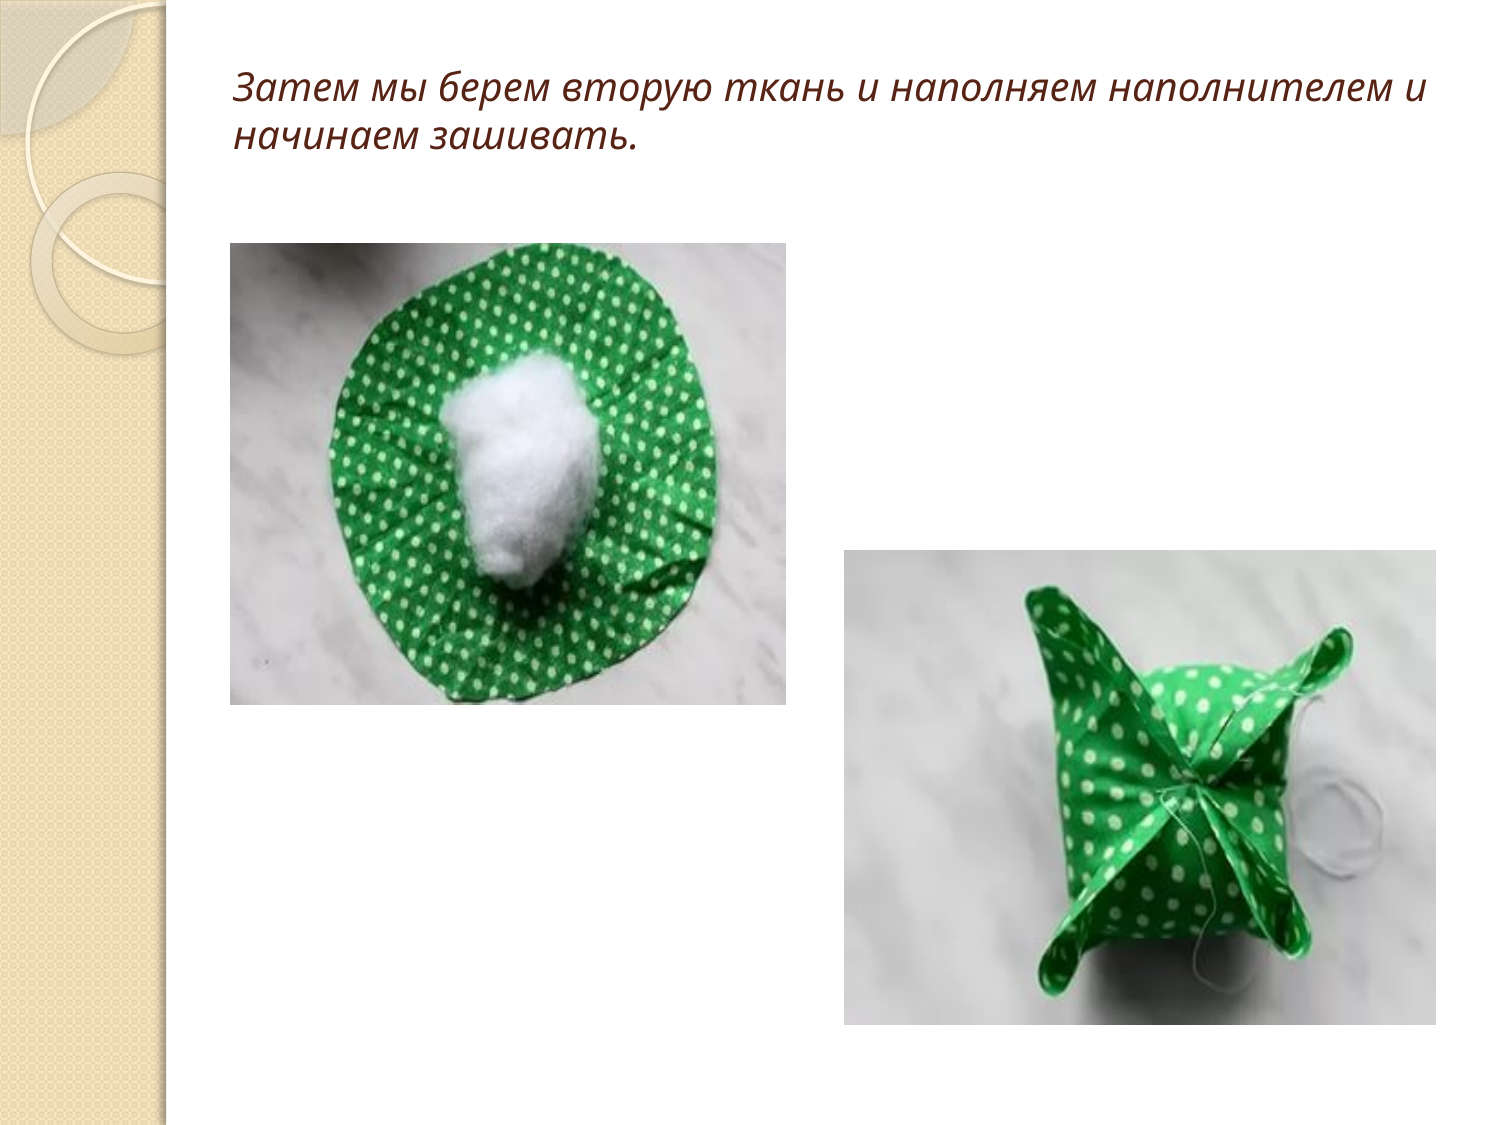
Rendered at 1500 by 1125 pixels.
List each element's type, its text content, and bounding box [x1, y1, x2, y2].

title Затем мы берем вторую ткань и наполняем наполнителем и начинаем зашивать. [218, 54, 1449, 232]
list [844, 550, 1436, 1026]
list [229, 243, 786, 705]
